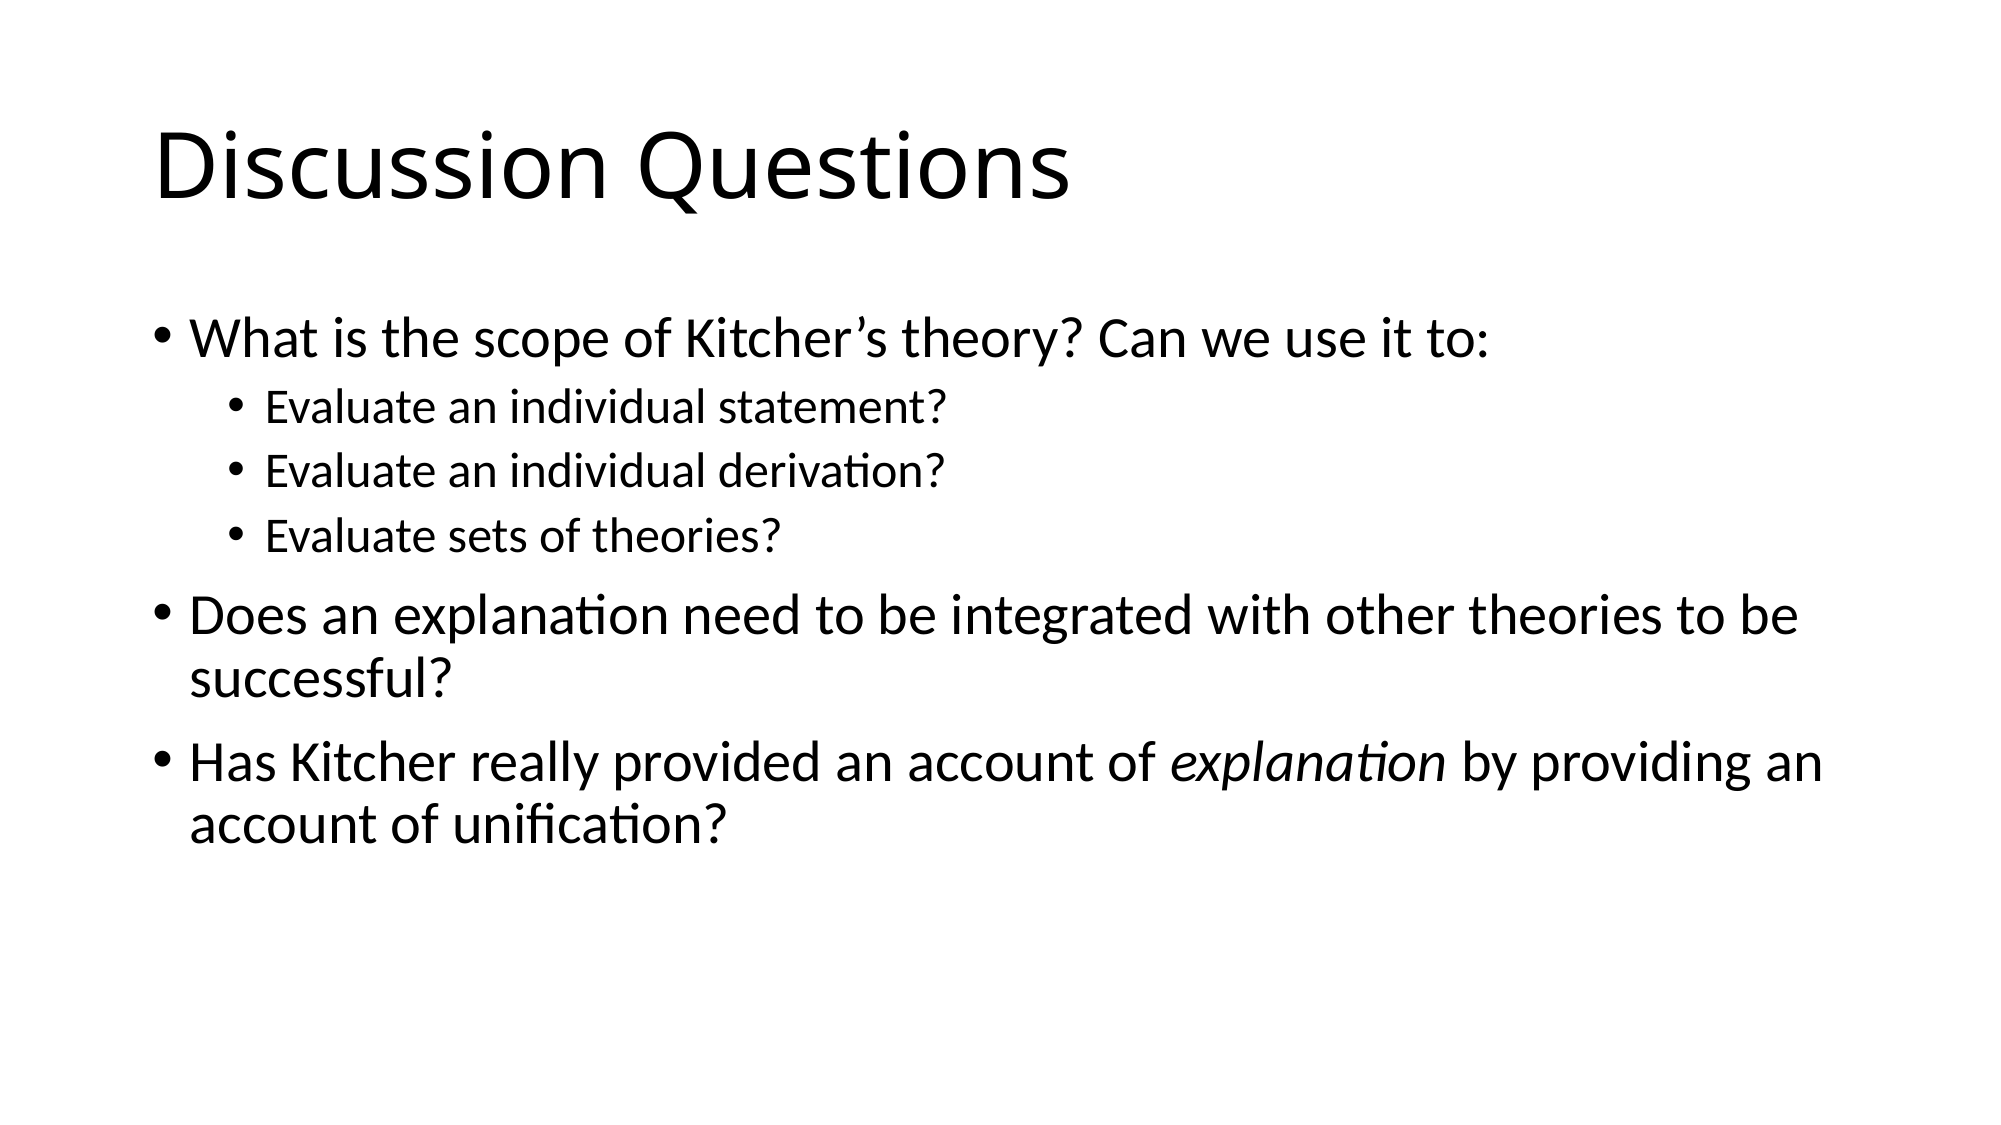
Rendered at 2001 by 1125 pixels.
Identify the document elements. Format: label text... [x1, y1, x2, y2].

list What is the scope of Kitcher’s theory? Can we use it to: Evaluate an individual statement? Evaluate an individual derivation? Evaluate sets of theories? Does an explanation need to be integrated with other theories to be successful? Has Kitcher really provided an account of explanation by providing an account of unification? [137, 299, 1863, 1014]
title Discussion Questions [137, 59, 1863, 278]
